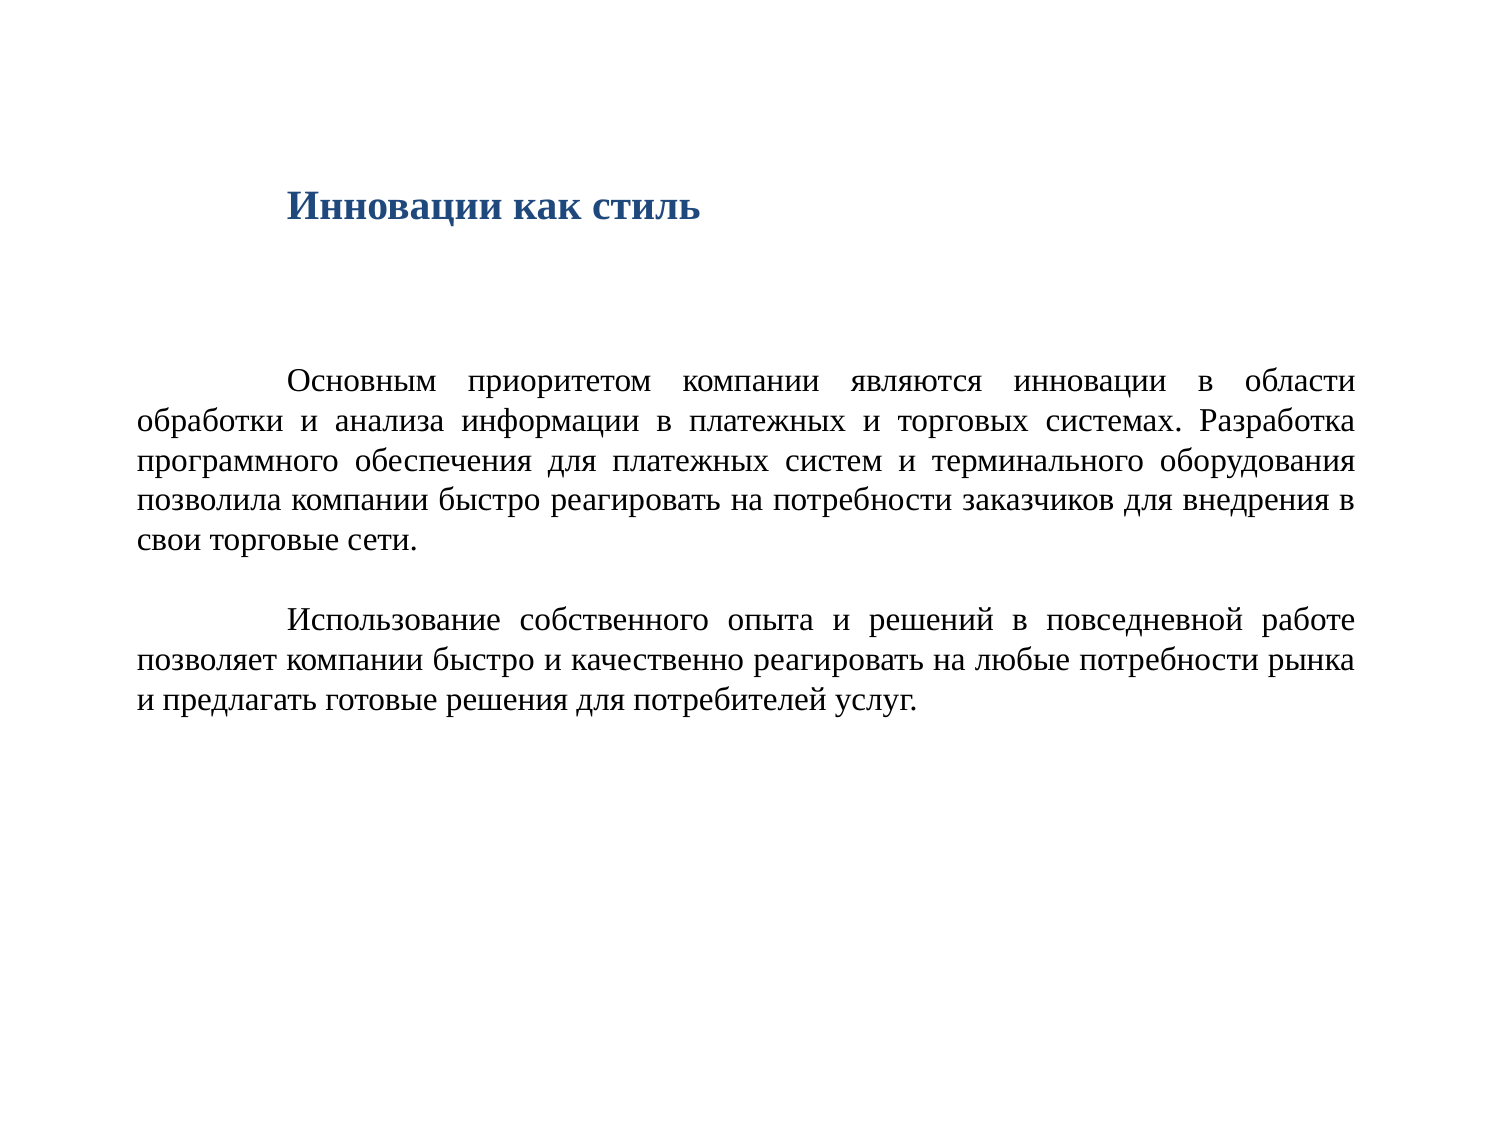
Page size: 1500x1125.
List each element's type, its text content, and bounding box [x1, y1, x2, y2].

text_box Инновации как стиль Основным приоритетом компании являются инновации в области обработки и анализа информации в платежных и торговых системах. Разработка программного обеспечения для платежных систем и терминального оборудования позволила компании быстро реагировать на потребности заказчиков для внедрения в свои торговые сети. Использование собственного опыта и решений в повседневной работе позволяет компании быстро и качественно реагировать на любые потребности рынка и предлагать готовые решения для потребителей услуг. [122, 120, 1373, 983]
